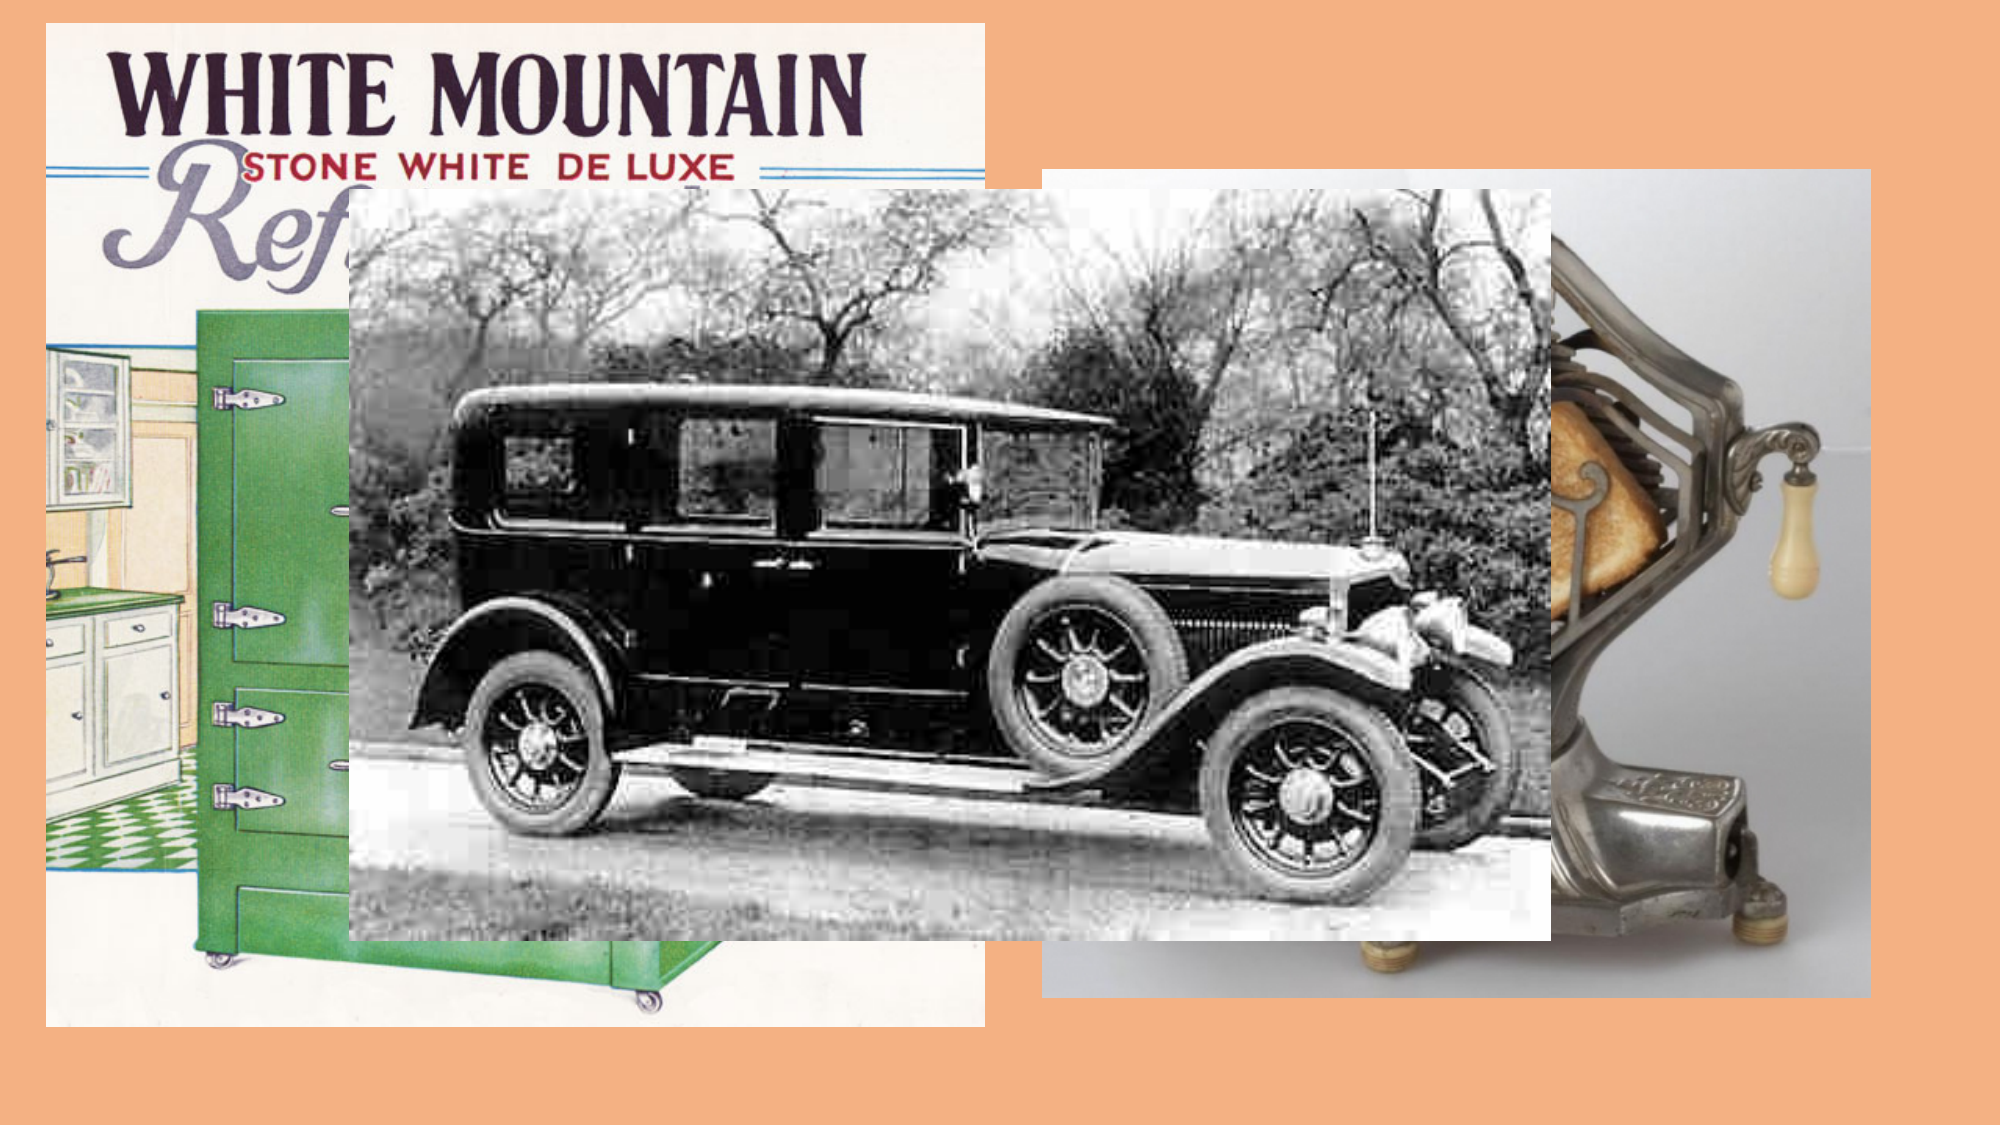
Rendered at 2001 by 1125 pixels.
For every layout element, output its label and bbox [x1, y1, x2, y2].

picture [46, 23, 1871, 1027]
